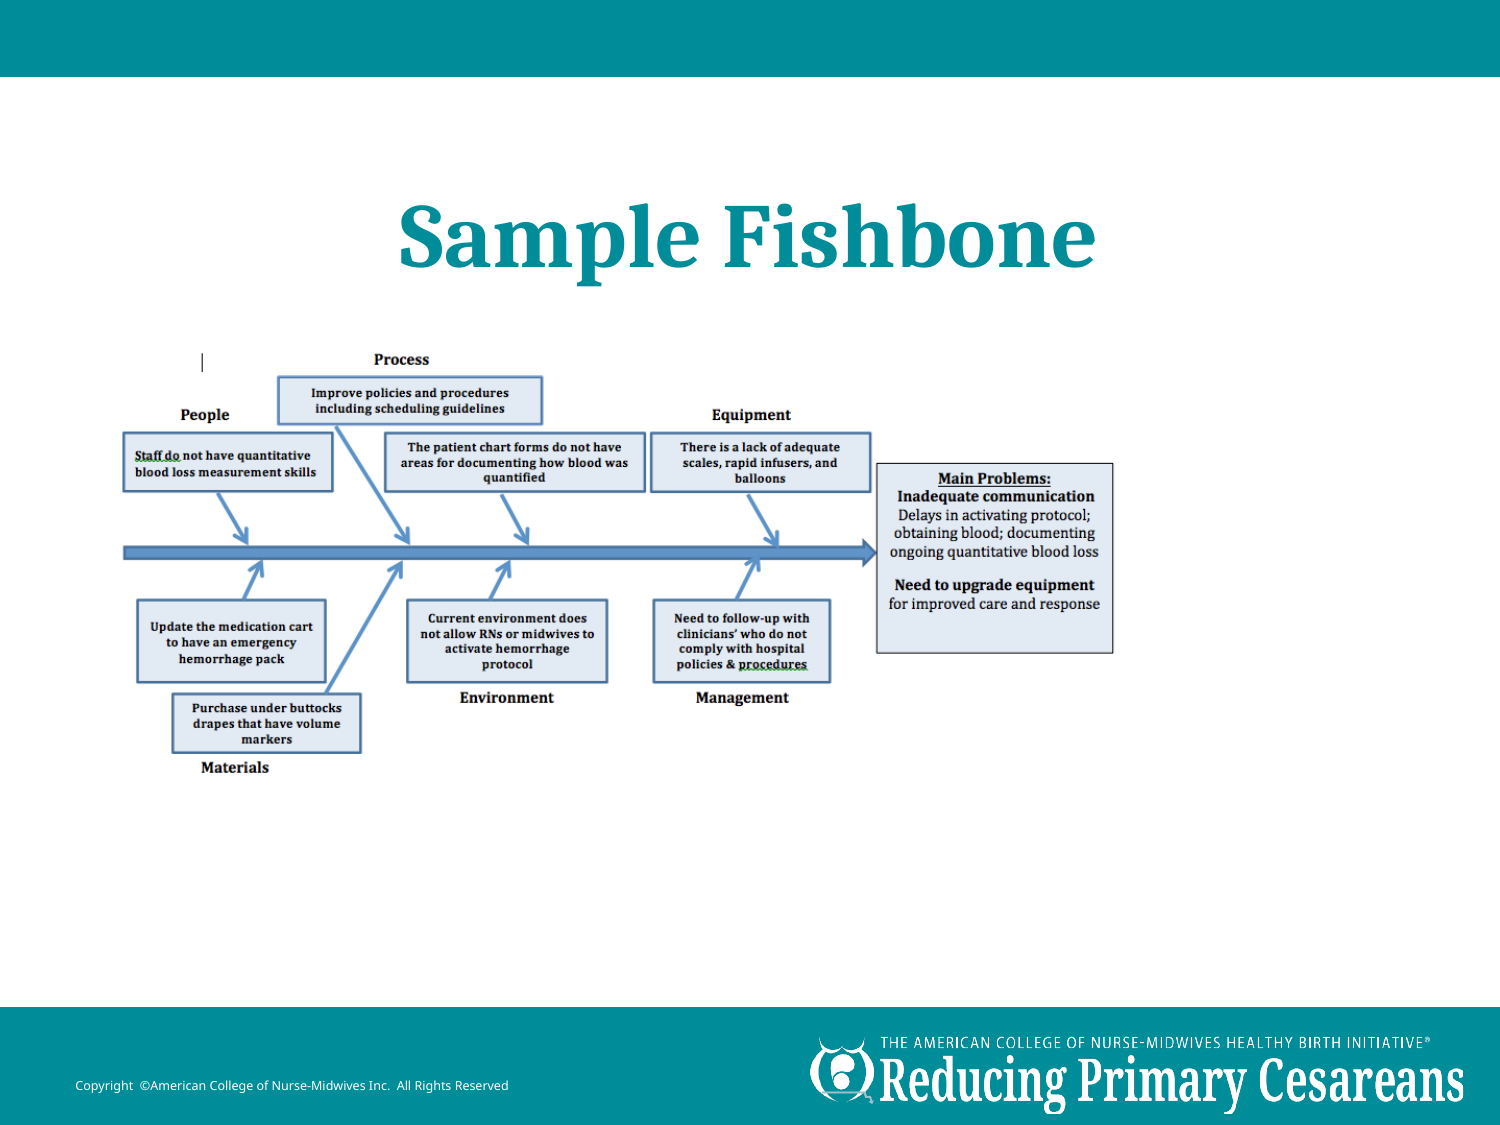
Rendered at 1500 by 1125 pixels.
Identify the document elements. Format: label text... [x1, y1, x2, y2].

picture [112, 322, 1131, 803]
title Sample Fishbone [75, 120, 1425, 343]
